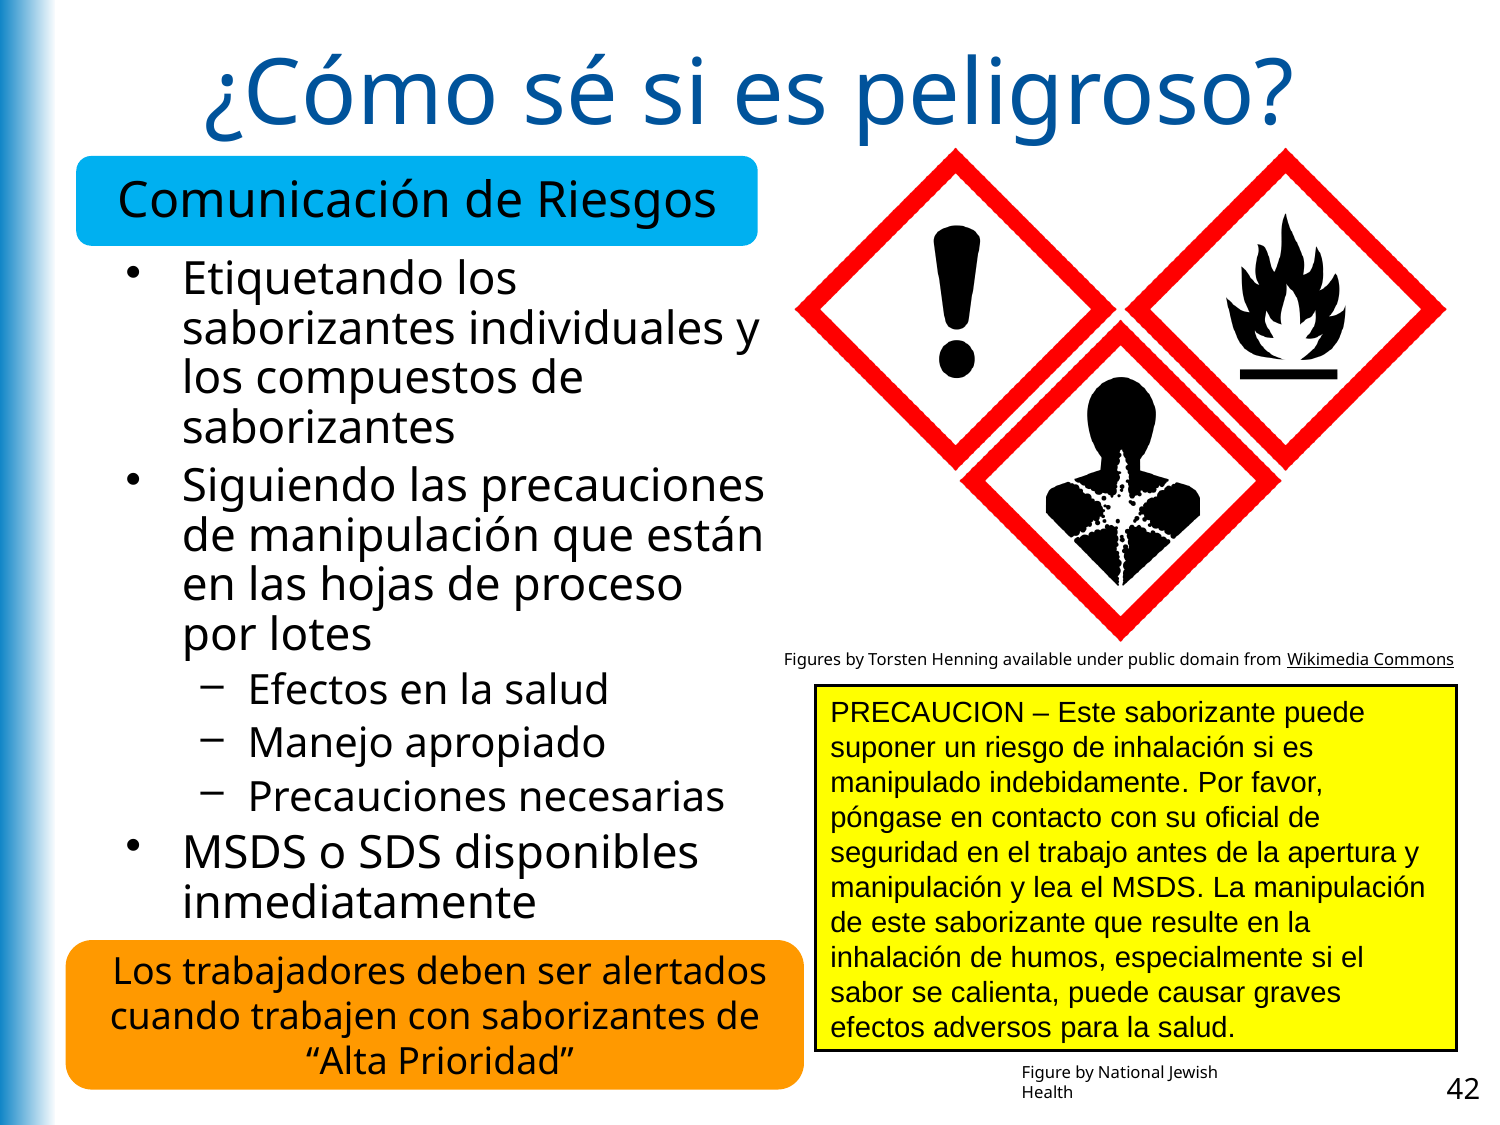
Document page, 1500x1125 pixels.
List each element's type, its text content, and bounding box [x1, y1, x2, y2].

text_box Figure by National Jewish Health [1006, 1054, 1279, 1109]
list Etiquetando los saborizantes individuales y los compuestos de saborizantes Siguiendo las precauciones de manipulación que están en las hojas de proceso por lotes Efectos en la salud Manejo apropiado Precauciones necesarias MSDS o SDS disponibles inmediatamente [110, 247, 786, 924]
text_box [74, 153, 760, 248]
text_box PRECAUCION – Este saborizante puede suponer un riesgo de inhalación si es manipulado indebidamente. Por favor, póngase en contacto con su oficial de seguridad en el trabajo antes de la apertura y manipulación y lea el MSDS. La manipulación de este saborizante que resulte en la inhalación de humos, especialmente si el sabor se calienta, puede causar graves efectos adversos para la salud. [815, 685, 1457, 1051]
text_box Comunicación de Riesgos [88, 159, 748, 235]
text_box Los trabajadores deben ser alertados cuando trabajen con saborizantes de “Alta Prioridad” [67, 939, 813, 1090]
title ¿Cómo sé si es peligroso? [30, 24, 1469, 152]
picture [791, 144, 1450, 645]
slide_number 42 [1182, 1062, 1496, 1125]
text_box [862, 680, 1450, 685]
text_box Figures by Torsten Henning available under public domain from Wikimedia Commons [769, 641, 1470, 680]
